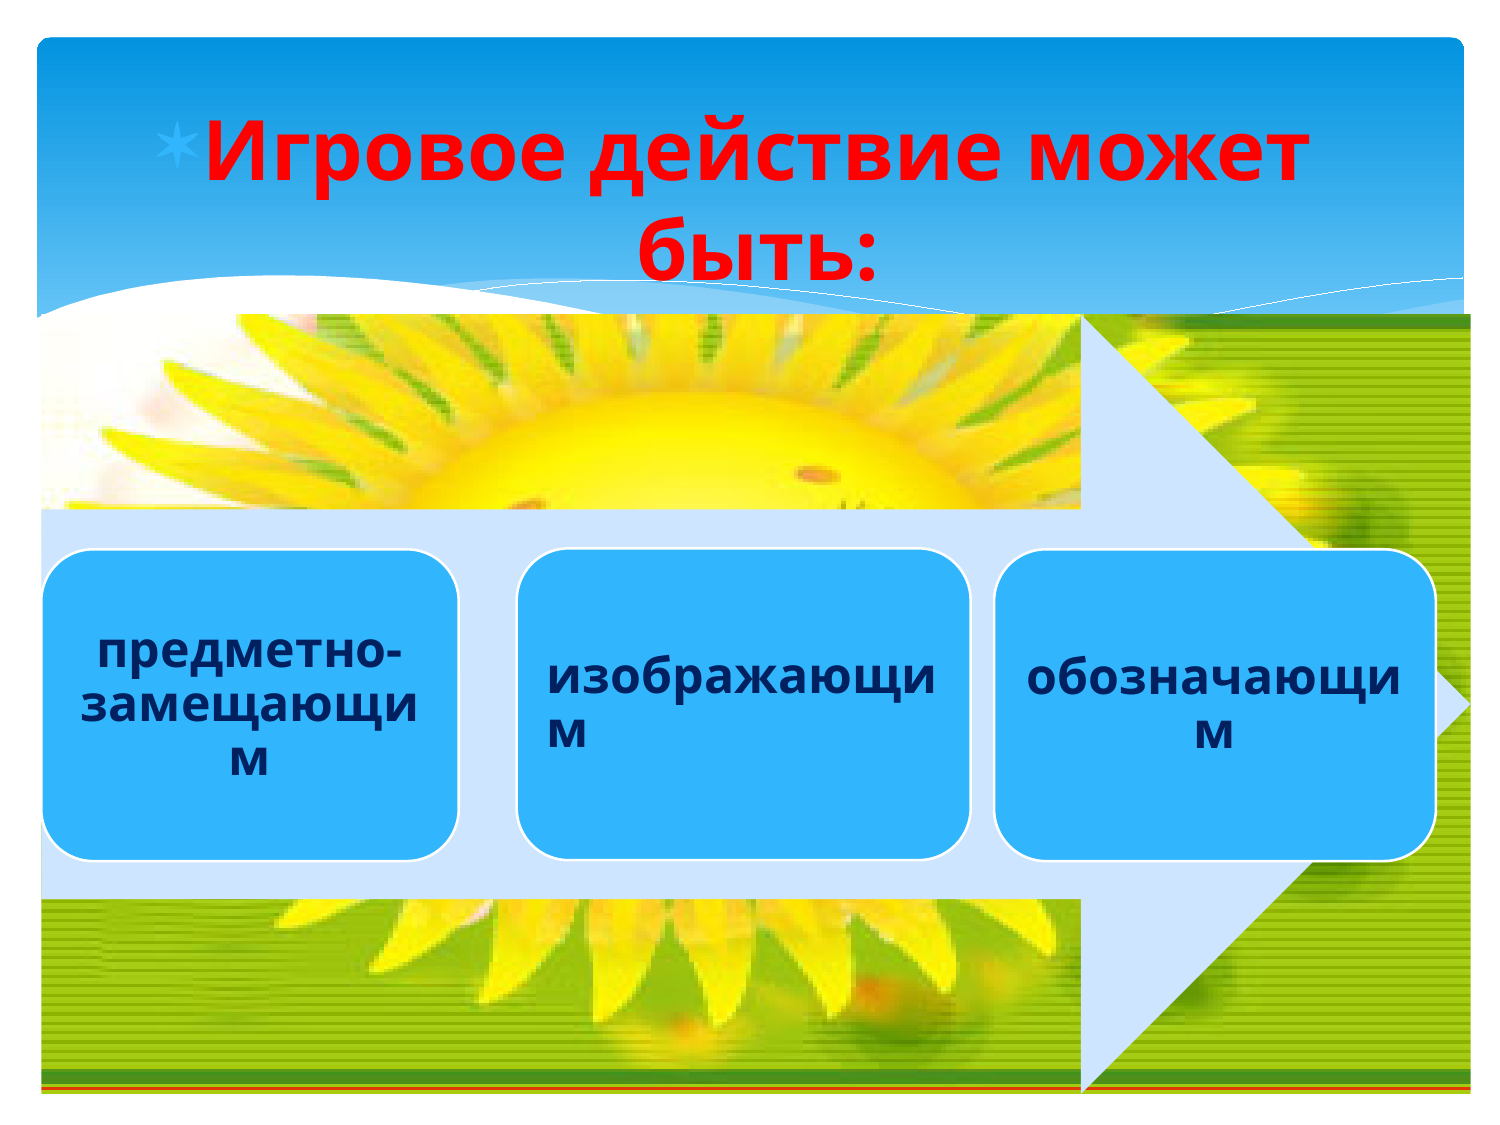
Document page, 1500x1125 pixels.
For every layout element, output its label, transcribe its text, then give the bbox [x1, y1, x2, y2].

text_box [41, 314, 1471, 1095]
list Игровое действие может быть: [112, 90, 1359, 312]
